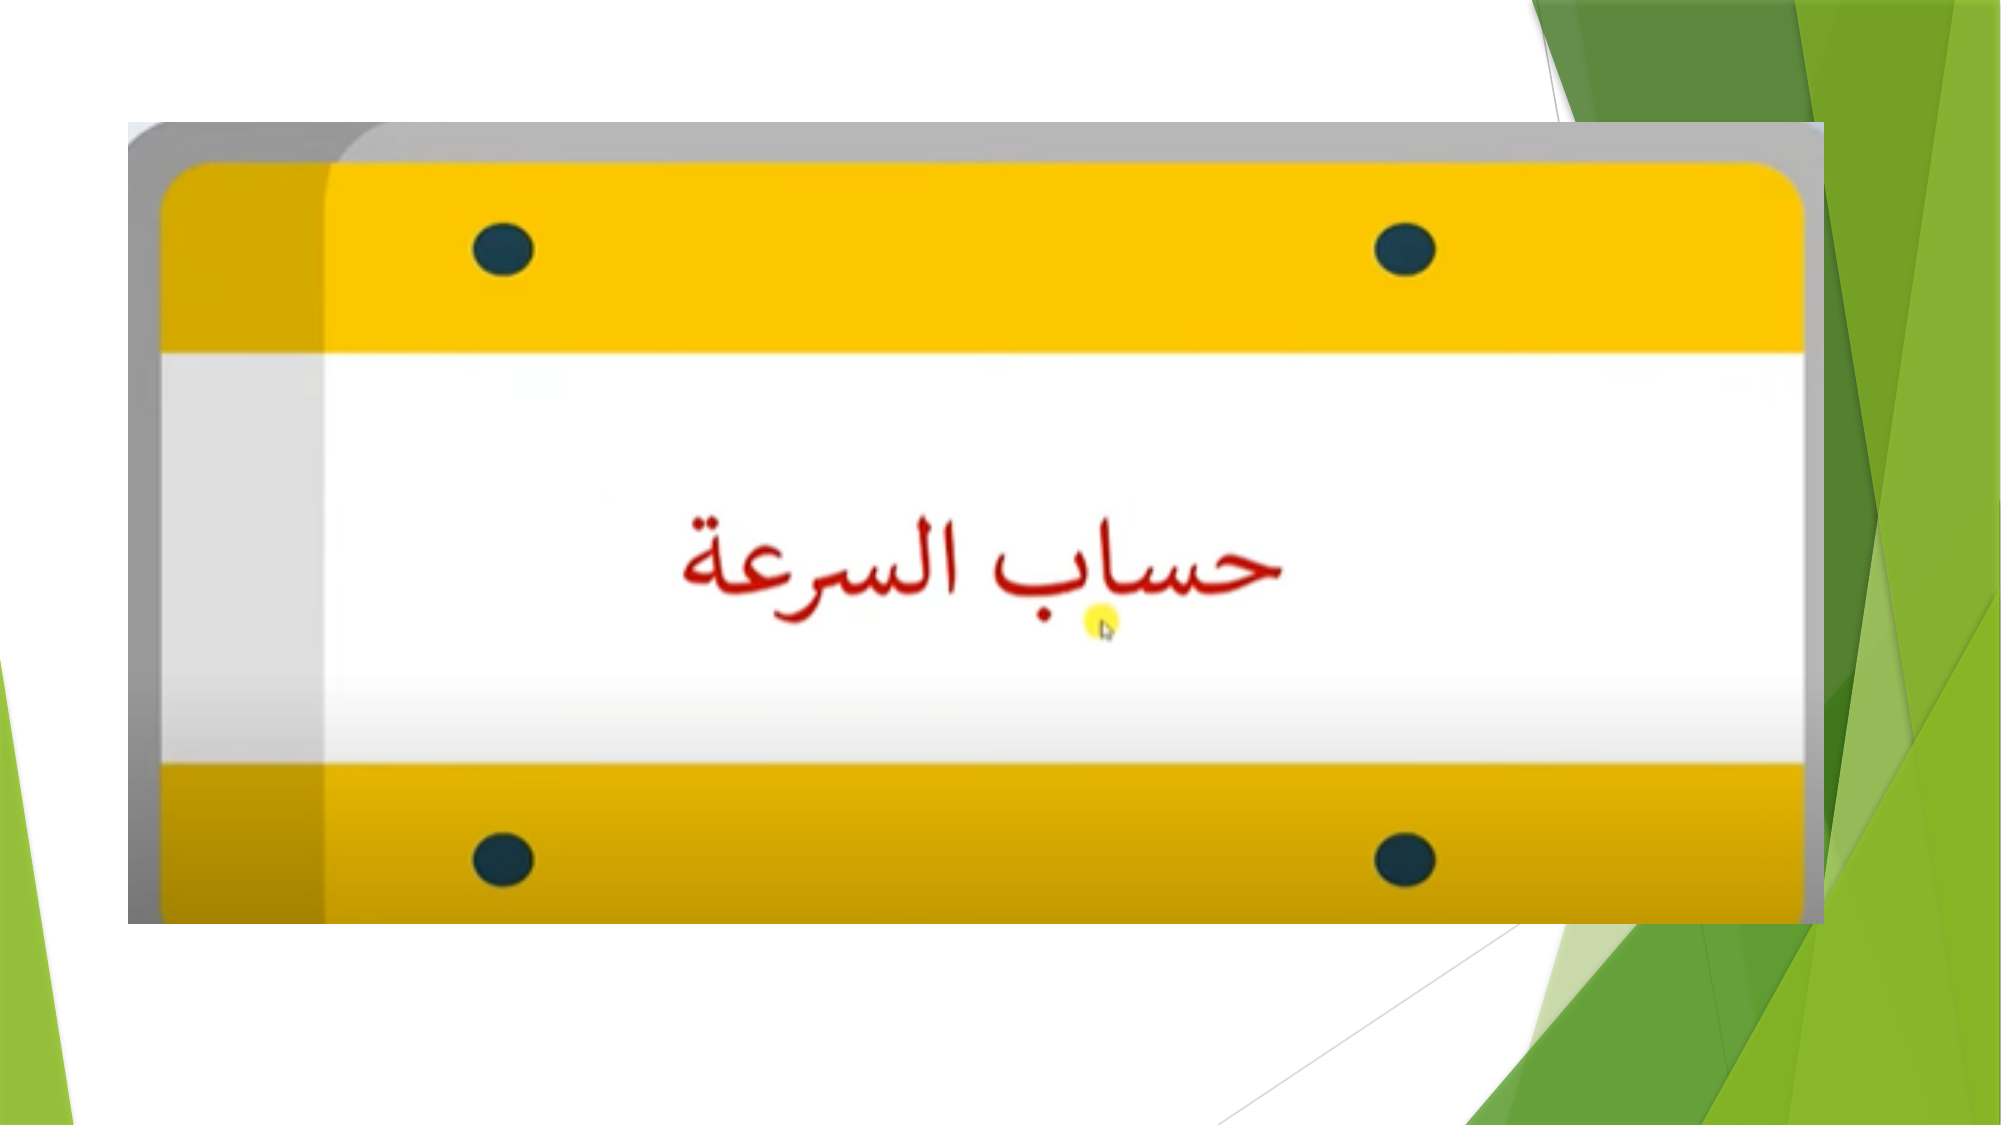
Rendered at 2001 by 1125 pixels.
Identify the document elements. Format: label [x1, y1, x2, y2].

picture [127, 122, 1825, 925]
